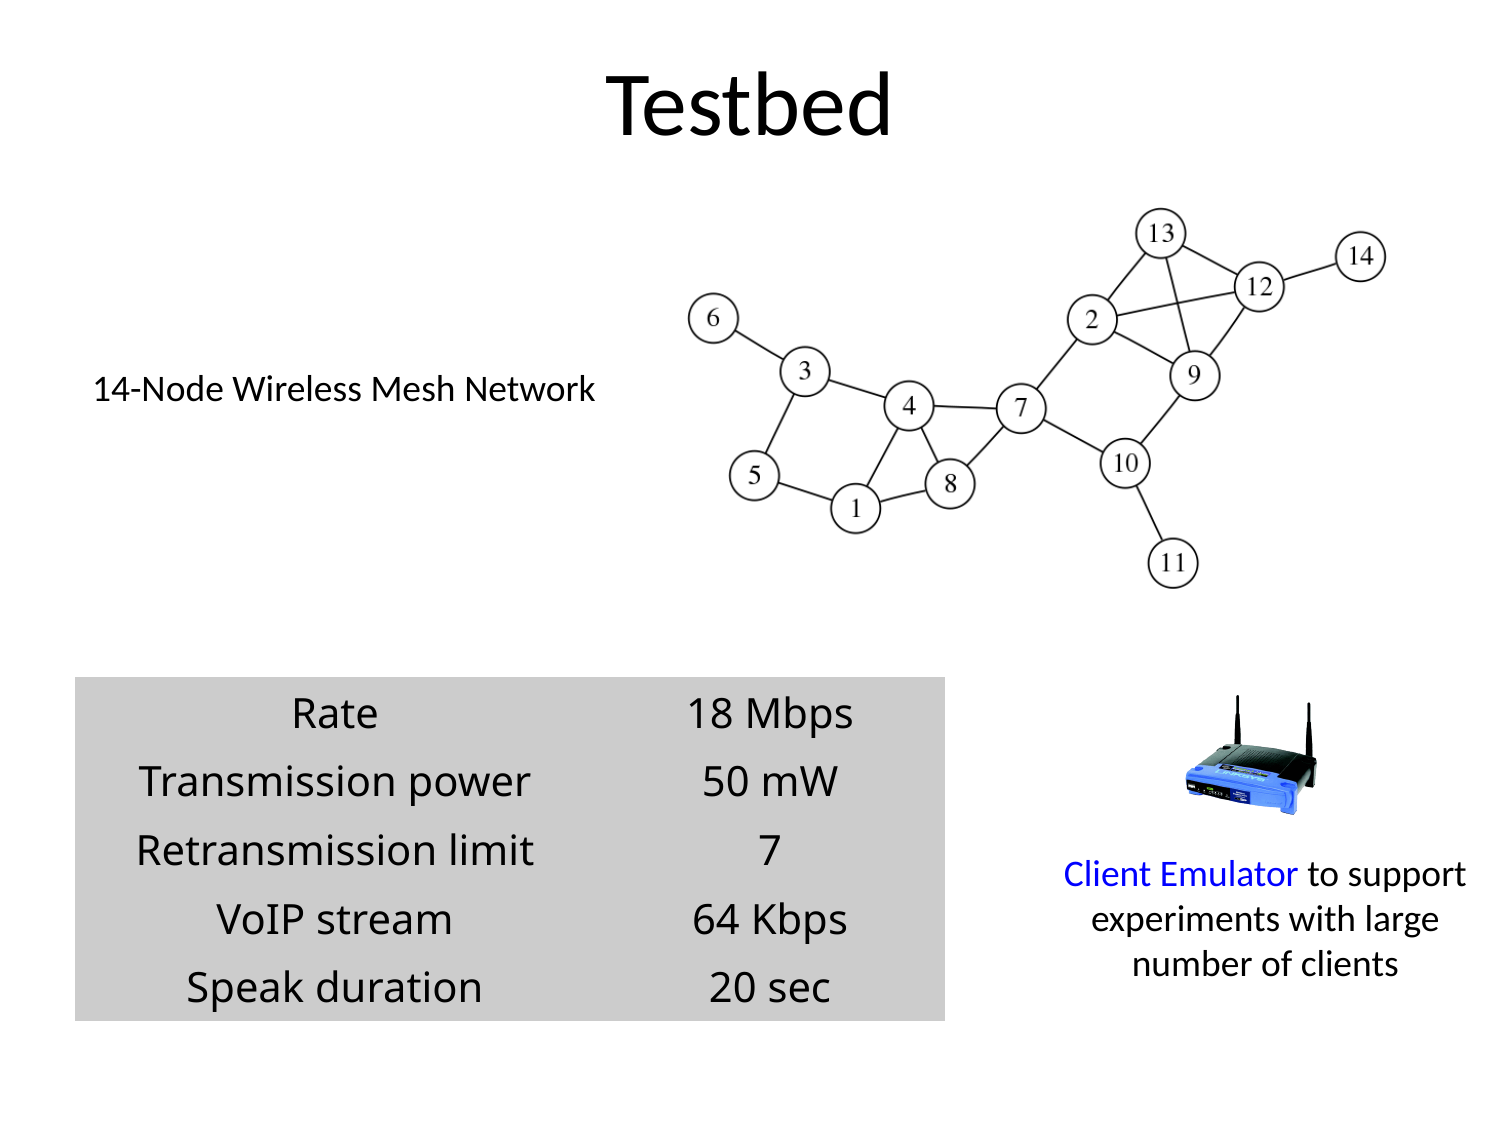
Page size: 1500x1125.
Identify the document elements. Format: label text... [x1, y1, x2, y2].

picture [682, 201, 1392, 594]
table_cell 64 Kbps [595, 884, 945, 952]
picture [1179, 695, 1321, 816]
table_cell Transmission power [75, 746, 595, 815]
table_cell 20 sec [595, 952, 945, 1021]
text_box 14-Node Wireless Mesh Network [75, 356, 613, 417]
table_cell Speak duration [75, 952, 595, 1021]
text_box Client Emulator to support experiments with large number of clients [1047, 842, 1484, 992]
table_cell 50 mW [595, 746, 945, 815]
table_cell 7 [595, 815, 945, 884]
title Testbed [75, 30, 1425, 168]
table_cell Retransmission limit [75, 815, 595, 884]
table_header 18 Mbps [595, 677, 945, 746]
table_header Rate [75, 677, 595, 746]
table_cell VoIP stream [75, 884, 595, 952]
